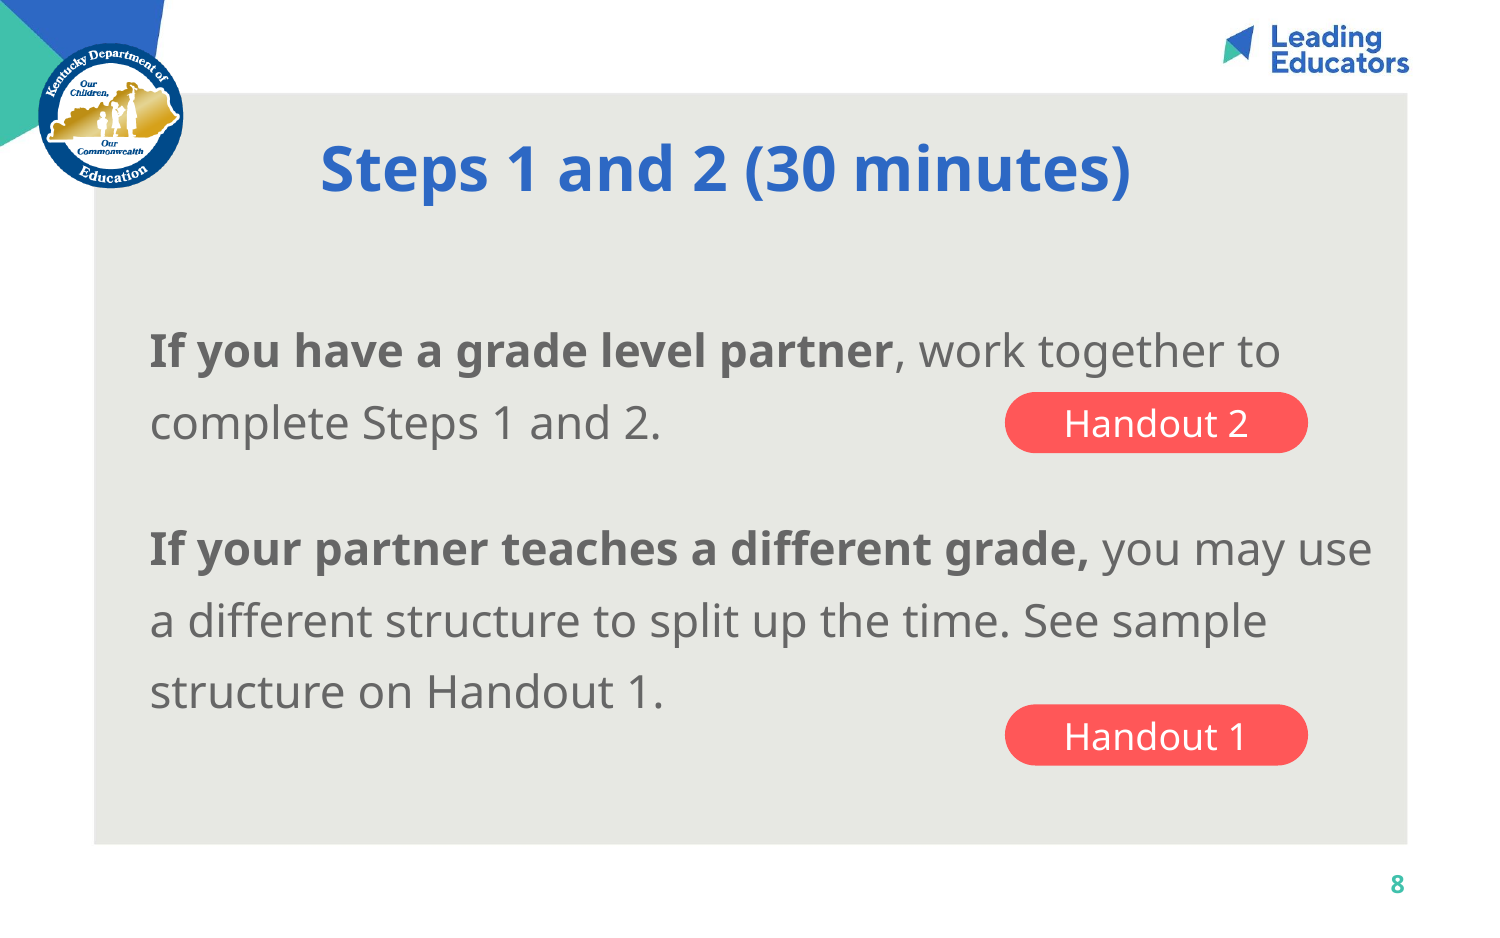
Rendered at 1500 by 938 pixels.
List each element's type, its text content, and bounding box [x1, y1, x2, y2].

list If you have a grade level partner, work together to complete Steps 1 and 2. If your partner teaches a different grade, you may use a different structure to split up the time. See sample structure on Handout 1. [149, 305, 1382, 748]
text_box 8 [1149, 849, 1480, 922]
text_box Handout 2 [1004, 392, 1309, 454]
picture [0, 0, 1500, 938]
title Steps 1 and 2 (30 minutes) [104, 36, 1364, 204]
text_box Handout 1 [1004, 704, 1309, 766]
